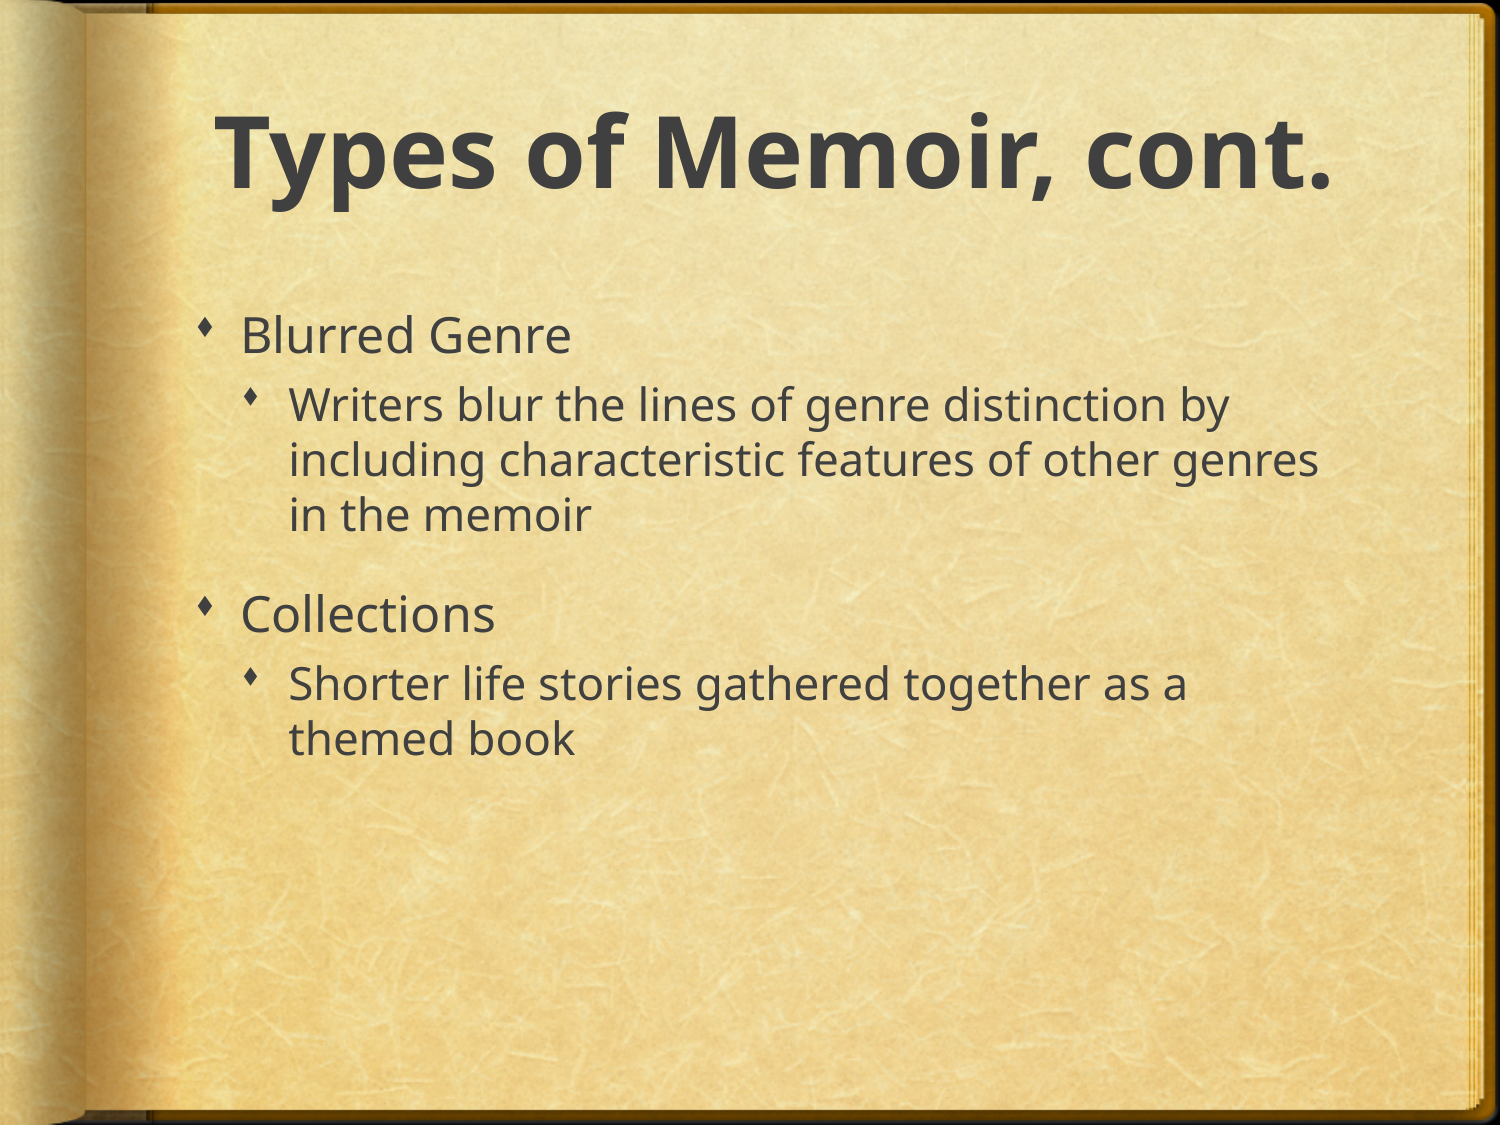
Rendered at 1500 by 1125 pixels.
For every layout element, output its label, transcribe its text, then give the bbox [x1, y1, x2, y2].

picture [0, 0, 1500, 1125]
title Types of Memoir, cont. [178, 45, 1372, 265]
list Blurred Genre Writers blur the lines of genre distinction by including characteristic features of other genres in the memoir Collections Shorter life stories gathered together as a themed book [178, 295, 1372, 1005]
